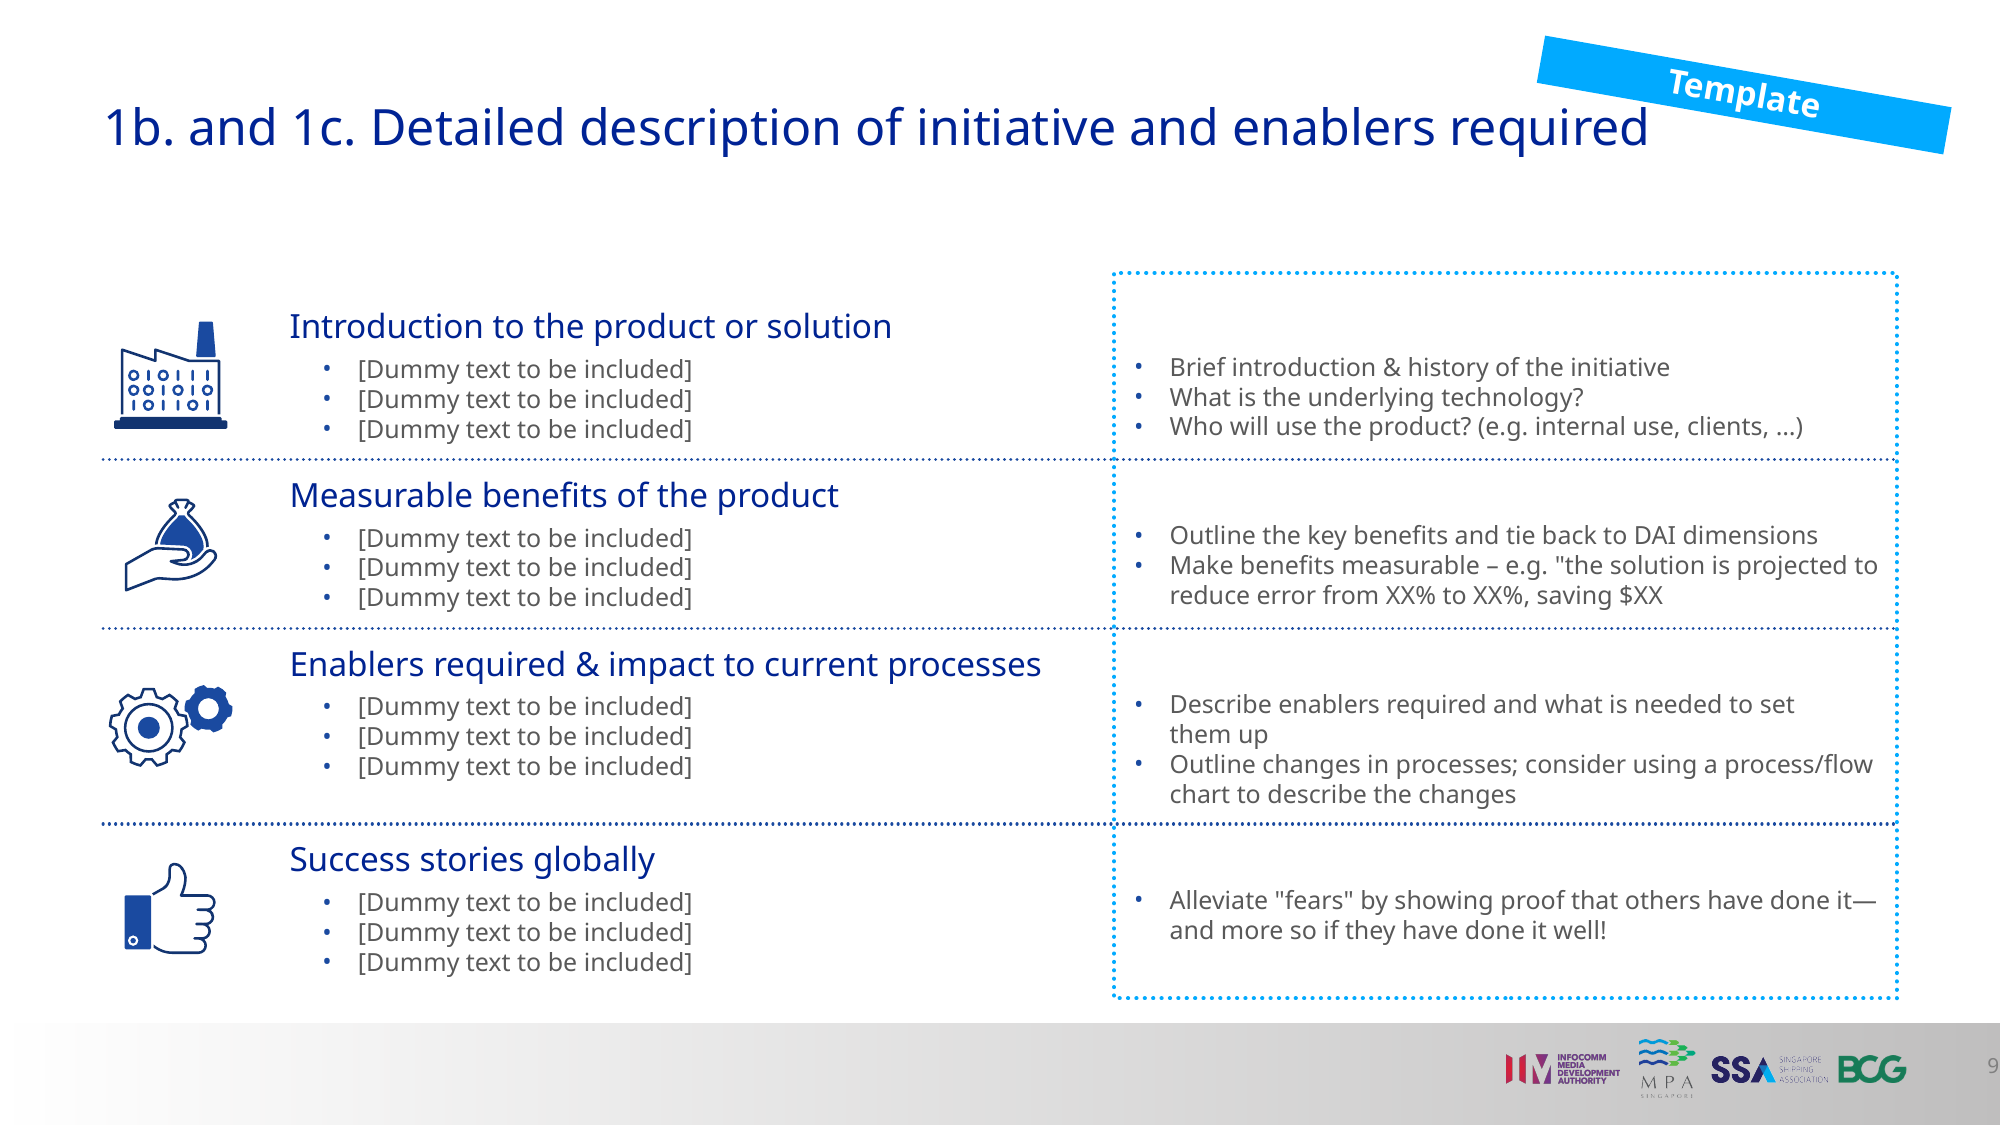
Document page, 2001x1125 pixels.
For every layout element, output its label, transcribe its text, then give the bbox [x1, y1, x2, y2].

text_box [289, 642, 1894, 810]
text_box [1113, 629, 1898, 823]
text_box [1113, 272, 1898, 628]
picture [1838, 1055, 1908, 1083]
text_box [289, 838, 1894, 979]
picture [1506, 1054, 1620, 1084]
picture [1710, 1054, 1828, 1084]
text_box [102, 840, 239, 977]
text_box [289, 304, 1894, 446]
text_box [1113, 824, 1898, 999]
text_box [102, 307, 239, 444]
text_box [102, 476, 239, 612]
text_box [289, 473, 1894, 615]
title 1b. and 1c. Detailed description of initiative and enablers required [103, 102, 1897, 157]
text_box Template [1536, 35, 1952, 155]
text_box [102, 658, 239, 795]
picture [1639, 1039, 1696, 1098]
